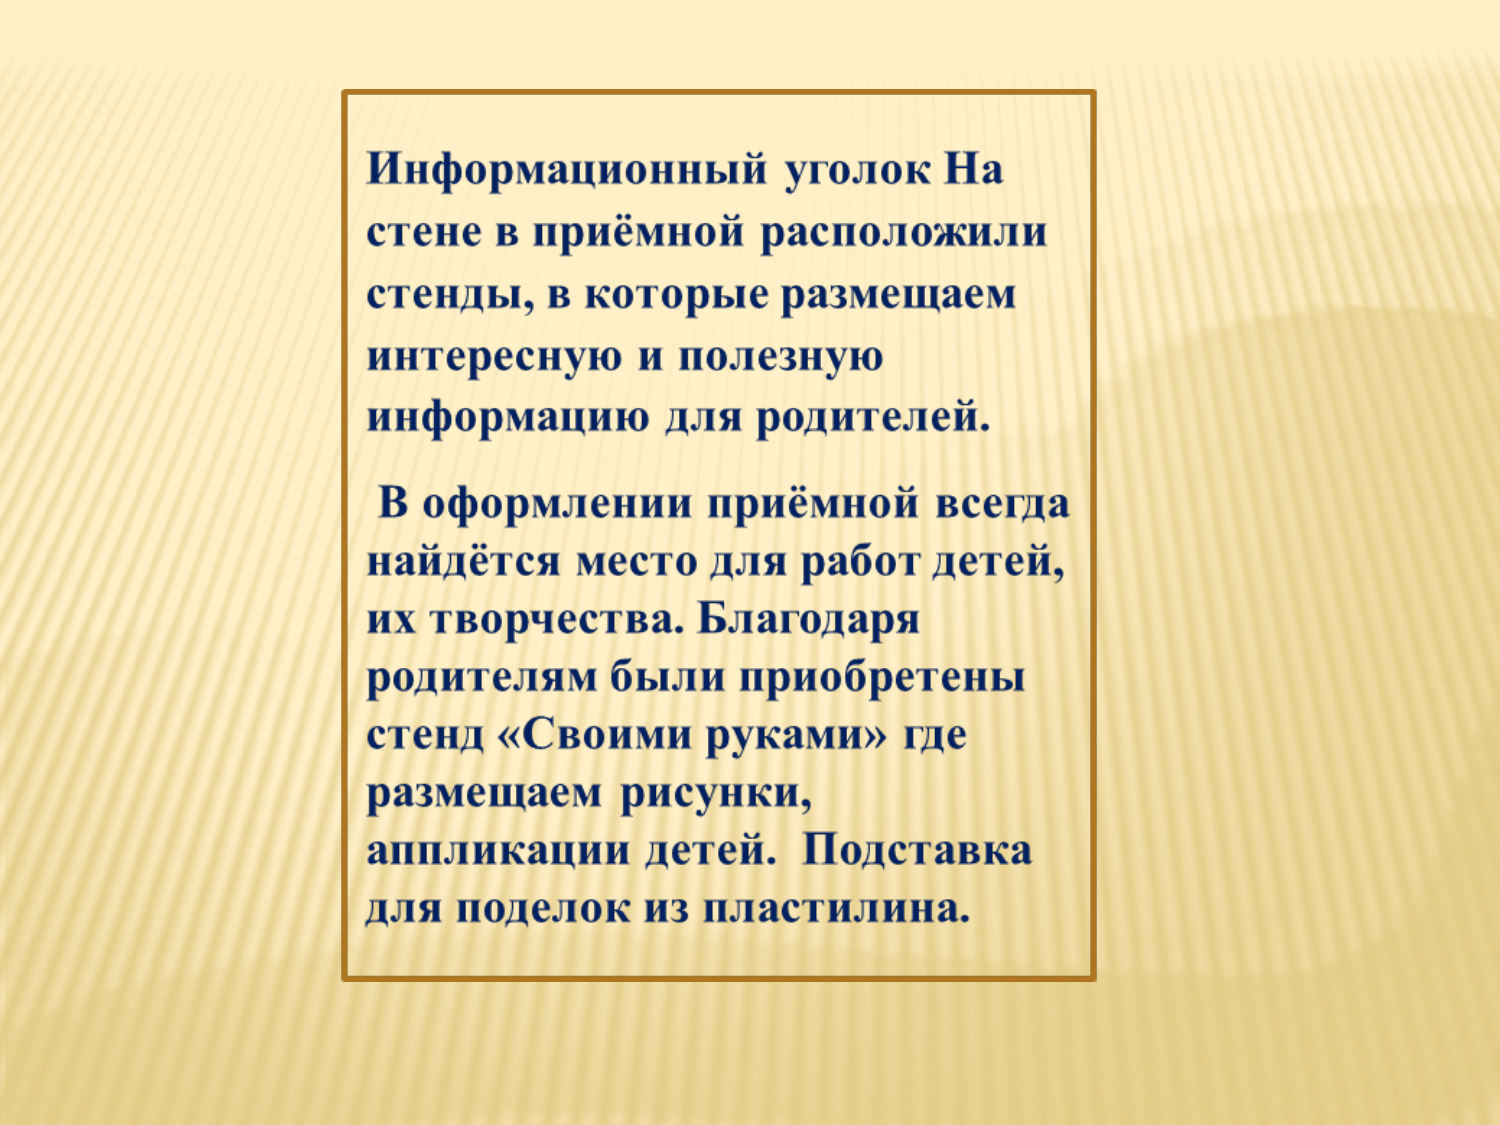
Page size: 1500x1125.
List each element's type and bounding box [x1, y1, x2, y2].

picture [336, 89, 1115, 982]
